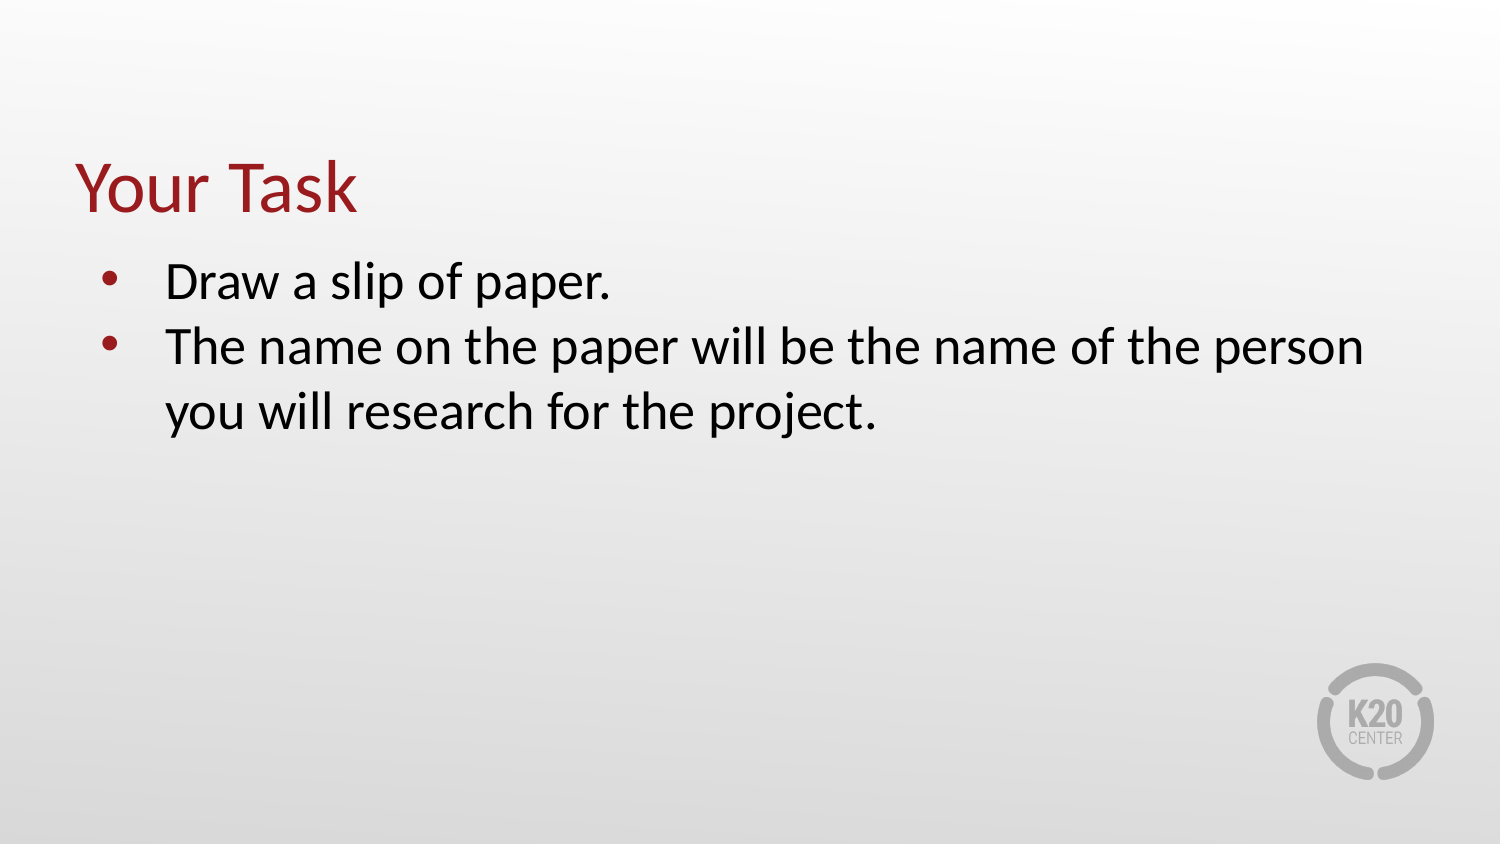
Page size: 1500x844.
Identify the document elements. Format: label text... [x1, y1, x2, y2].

title Your Task [75, 86, 1425, 228]
list Draw a slip of paper. The name on the paper will be the name of the person you will research for the project. [75, 238, 1425, 779]
picture [1300, 646, 1451, 797]
